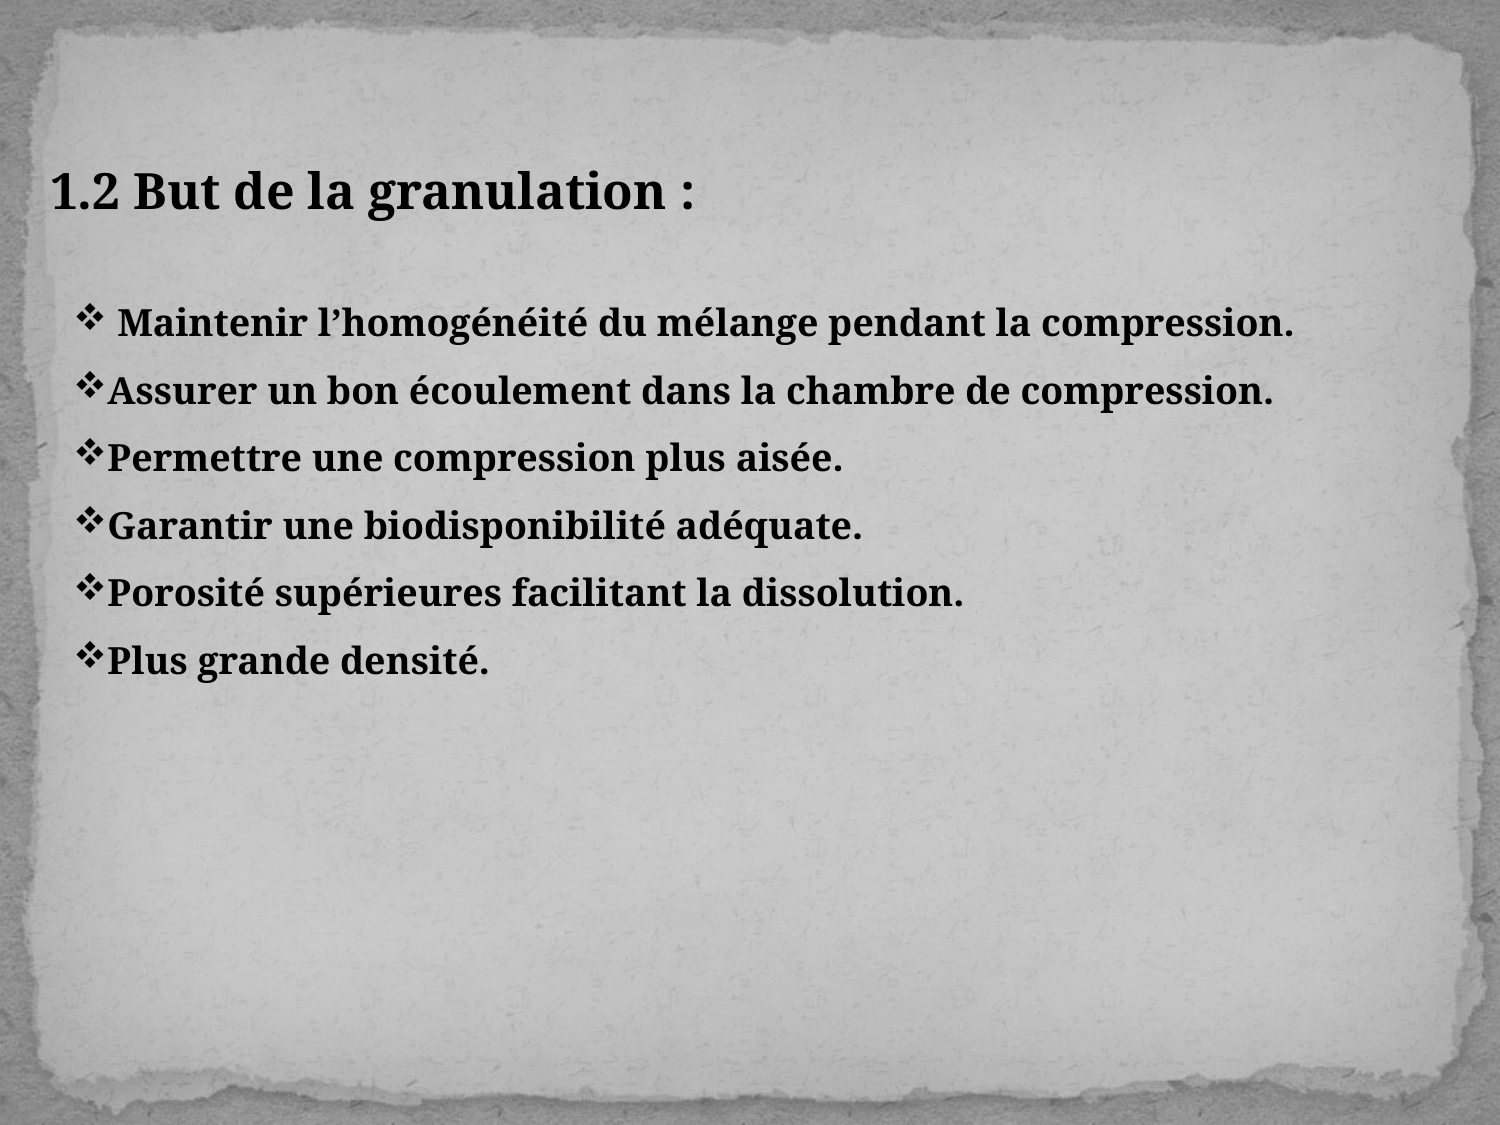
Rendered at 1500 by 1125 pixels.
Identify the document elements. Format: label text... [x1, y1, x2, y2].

text_box 1.2 But de la granulation : [35, 152, 1500, 228]
text_box Maintenir l’homogénéité du mélange pendant la compression. Assurer un bon écoulement dans la chambre de compression. Permettre une compression plus aisée. Garantir une biodisponibilité adéquate. Porosité supérieures facilitant la dissolution. Plus grande densité. [58, 269, 1348, 690]
